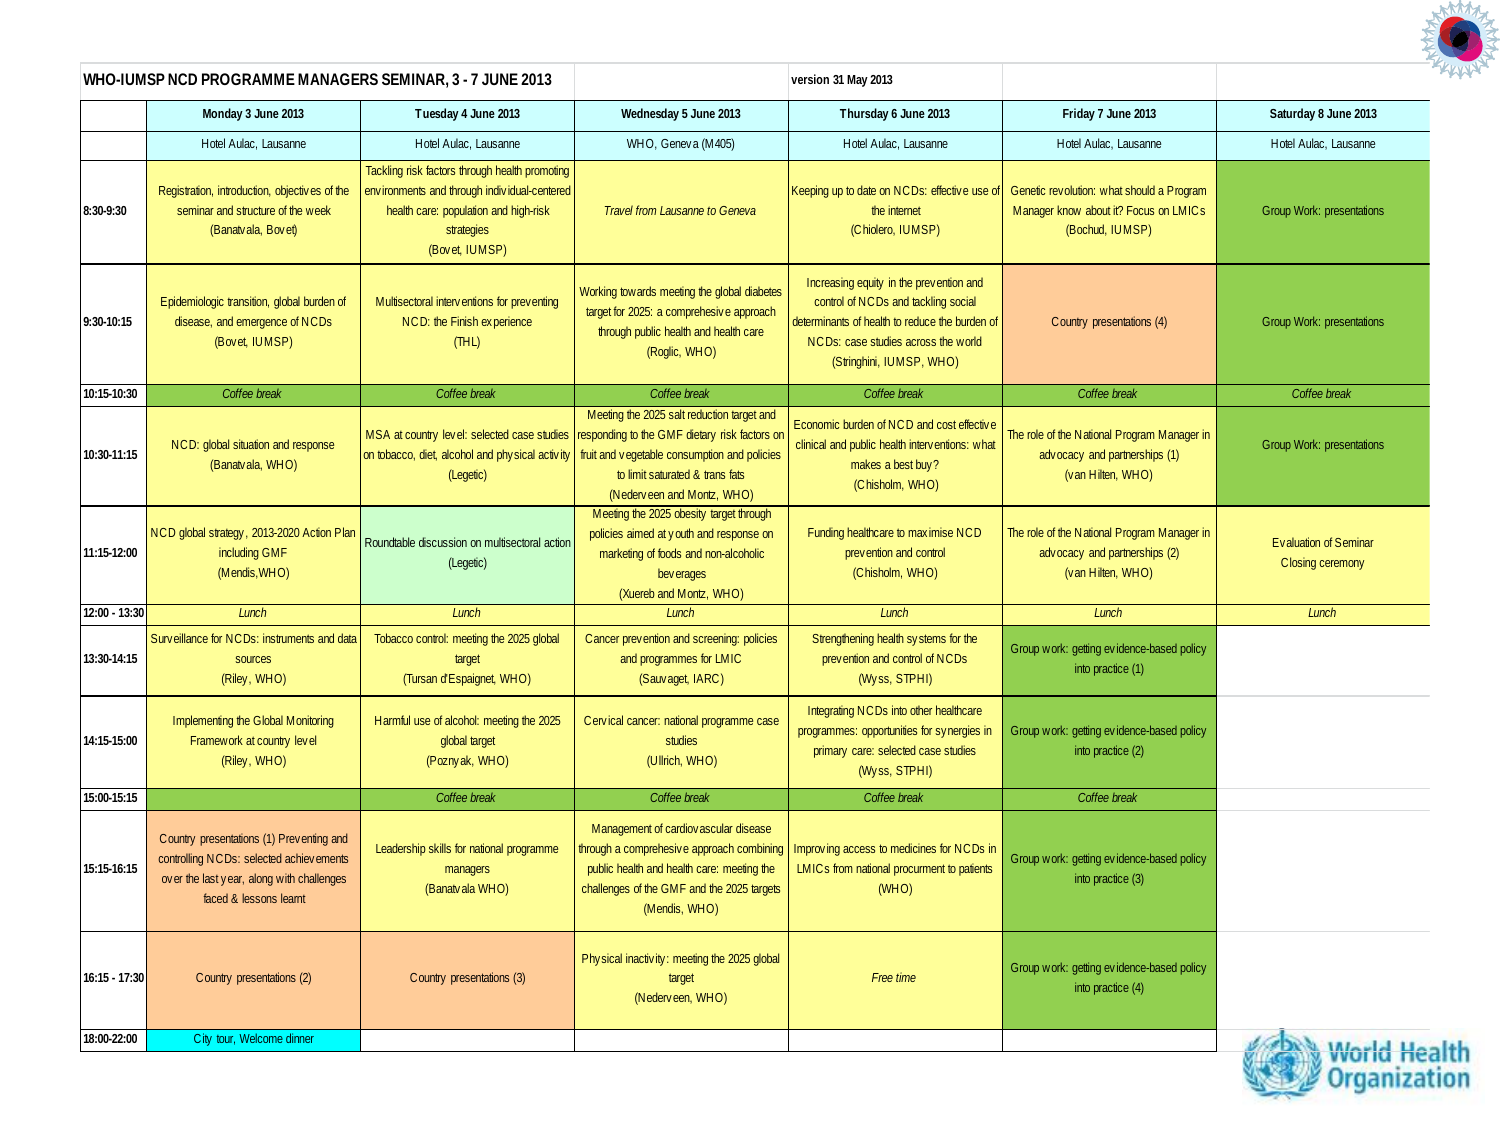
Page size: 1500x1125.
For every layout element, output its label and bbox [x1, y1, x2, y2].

list [79, 62, 1431, 1053]
picture [1242, 1028, 1485, 1106]
